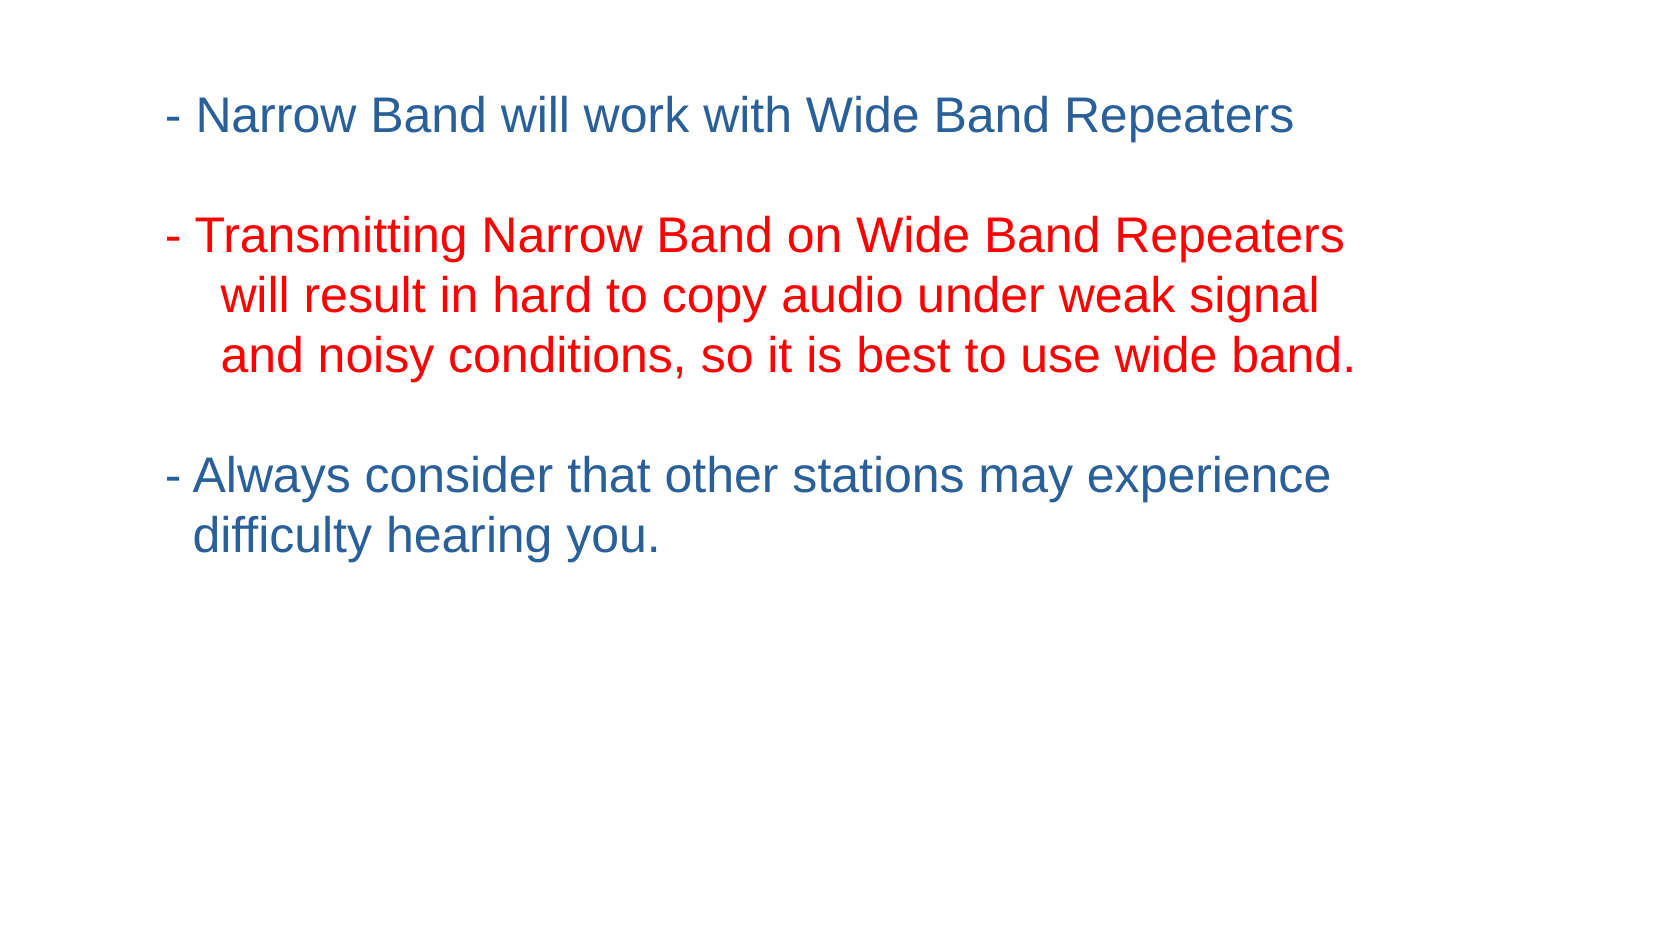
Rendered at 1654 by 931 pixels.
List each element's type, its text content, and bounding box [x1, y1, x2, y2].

text_box - Narrow Band will work with Wide Band Repeaters - Transmitting Narrow Band on Wide Band Repeaters will result in hard to copy audio under weak signal and noisy conditions, so it is best to use wide band. - Always consider that other stations may experience difficulty hearing you. [149, 74, 1387, 536]
